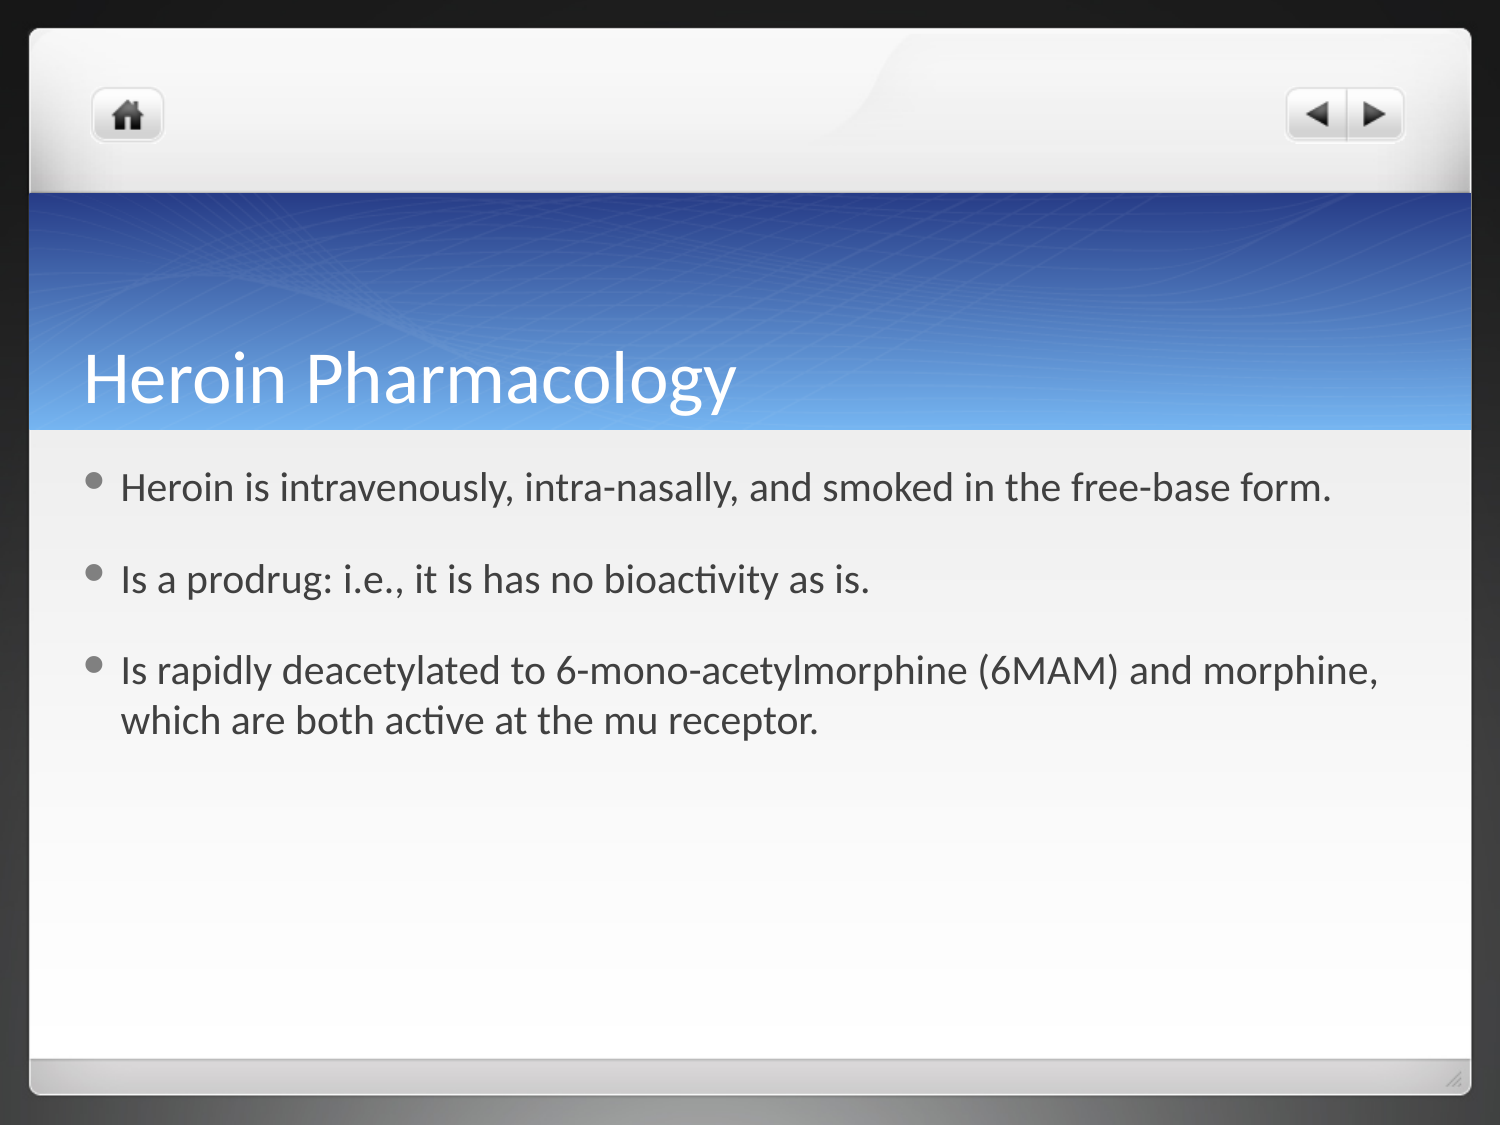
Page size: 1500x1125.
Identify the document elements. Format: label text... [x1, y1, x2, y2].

title Heroin Pharmacology [68, 238, 1432, 427]
list Heroin is intravenously, intra-nasally, and smoked in the free-base form. Is a prodrug: i.e., it is has no bioactivity as is. Is rapidly deacetylated to 6-mono-acetylmorphine (6MAM) and morphine, which are both active at the mu receptor. [68, 452, 1432, 1025]
picture [0, 0, 1500, 1125]
